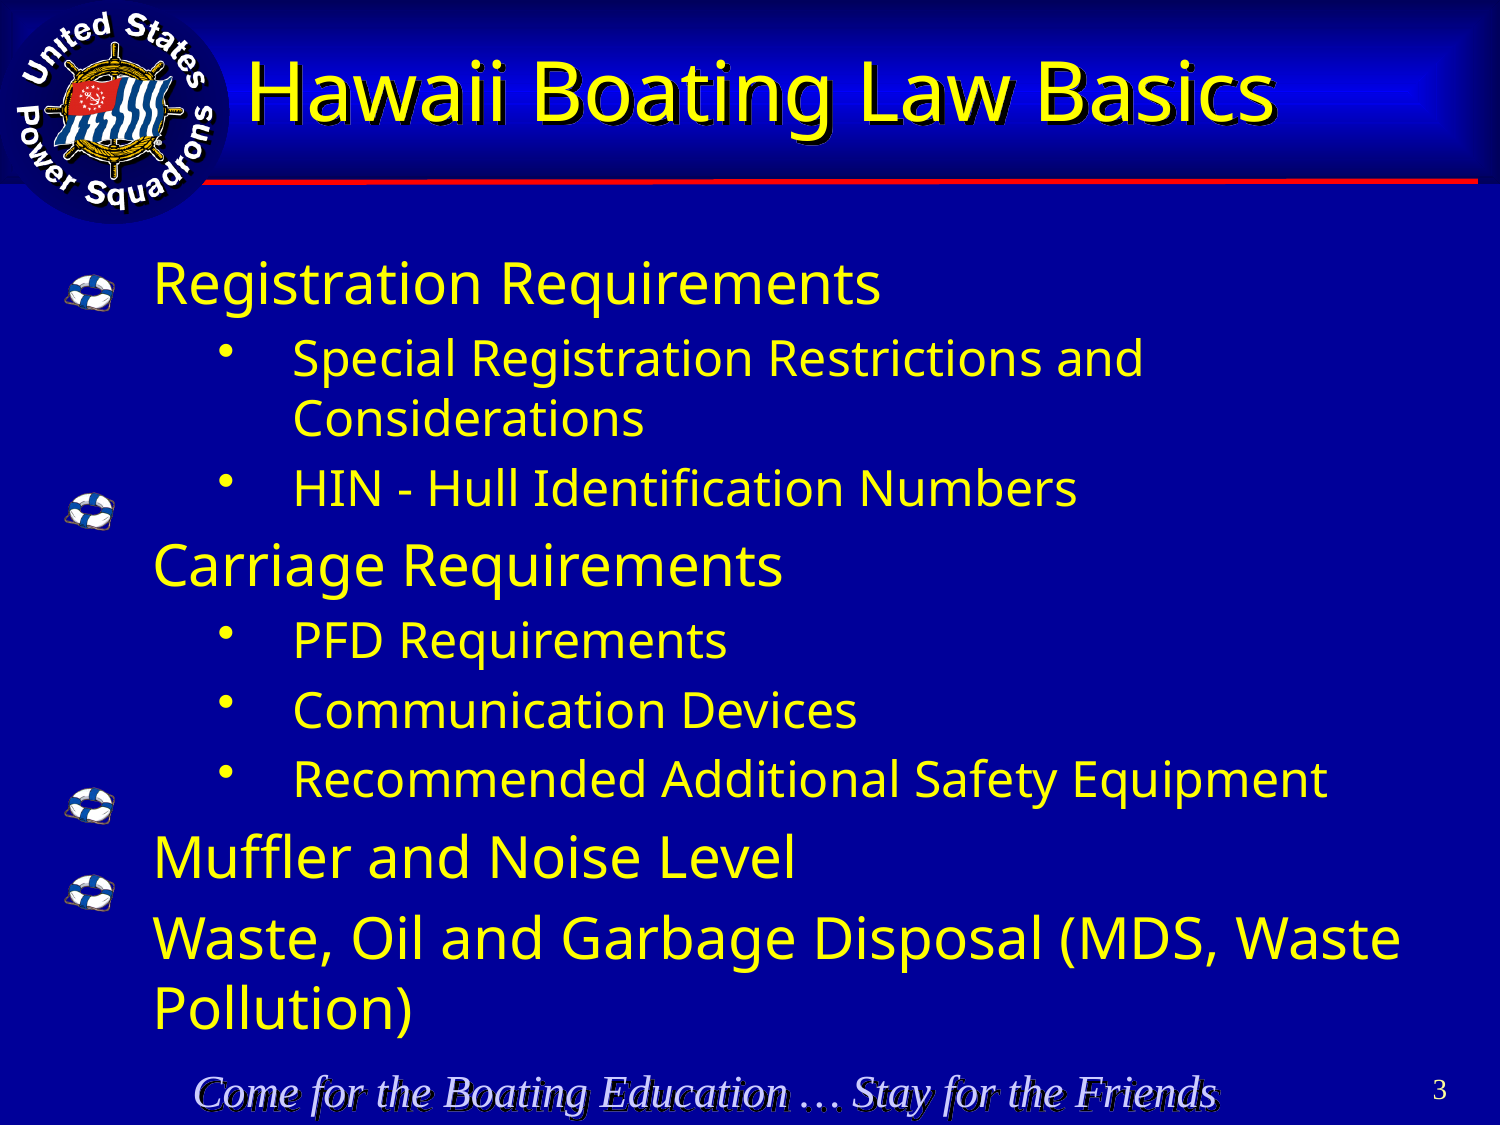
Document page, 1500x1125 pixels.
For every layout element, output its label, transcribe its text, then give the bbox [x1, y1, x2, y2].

picture [9, 7, 217, 214]
slide_number 3 [1212, 1049, 1463, 1125]
picture [64, 274, 115, 313]
picture [64, 874, 115, 913]
text_box Registration Requirements Special Registration Restrictions and Considerations HIN - Hull Identification Numbers Carriage Requirements PFD Requirements Communication Devices Recommended Additional Safety Equipment Muffler and Noise Level Waste, Oil and Garbage Disposal (MDS, Waste Pollution) [137, 239, 1488, 1025]
text_box Hawaii Boating Law Basics [224, 10, 1297, 184]
picture [64, 492, 115, 531]
picture [64, 787, 115, 825]
